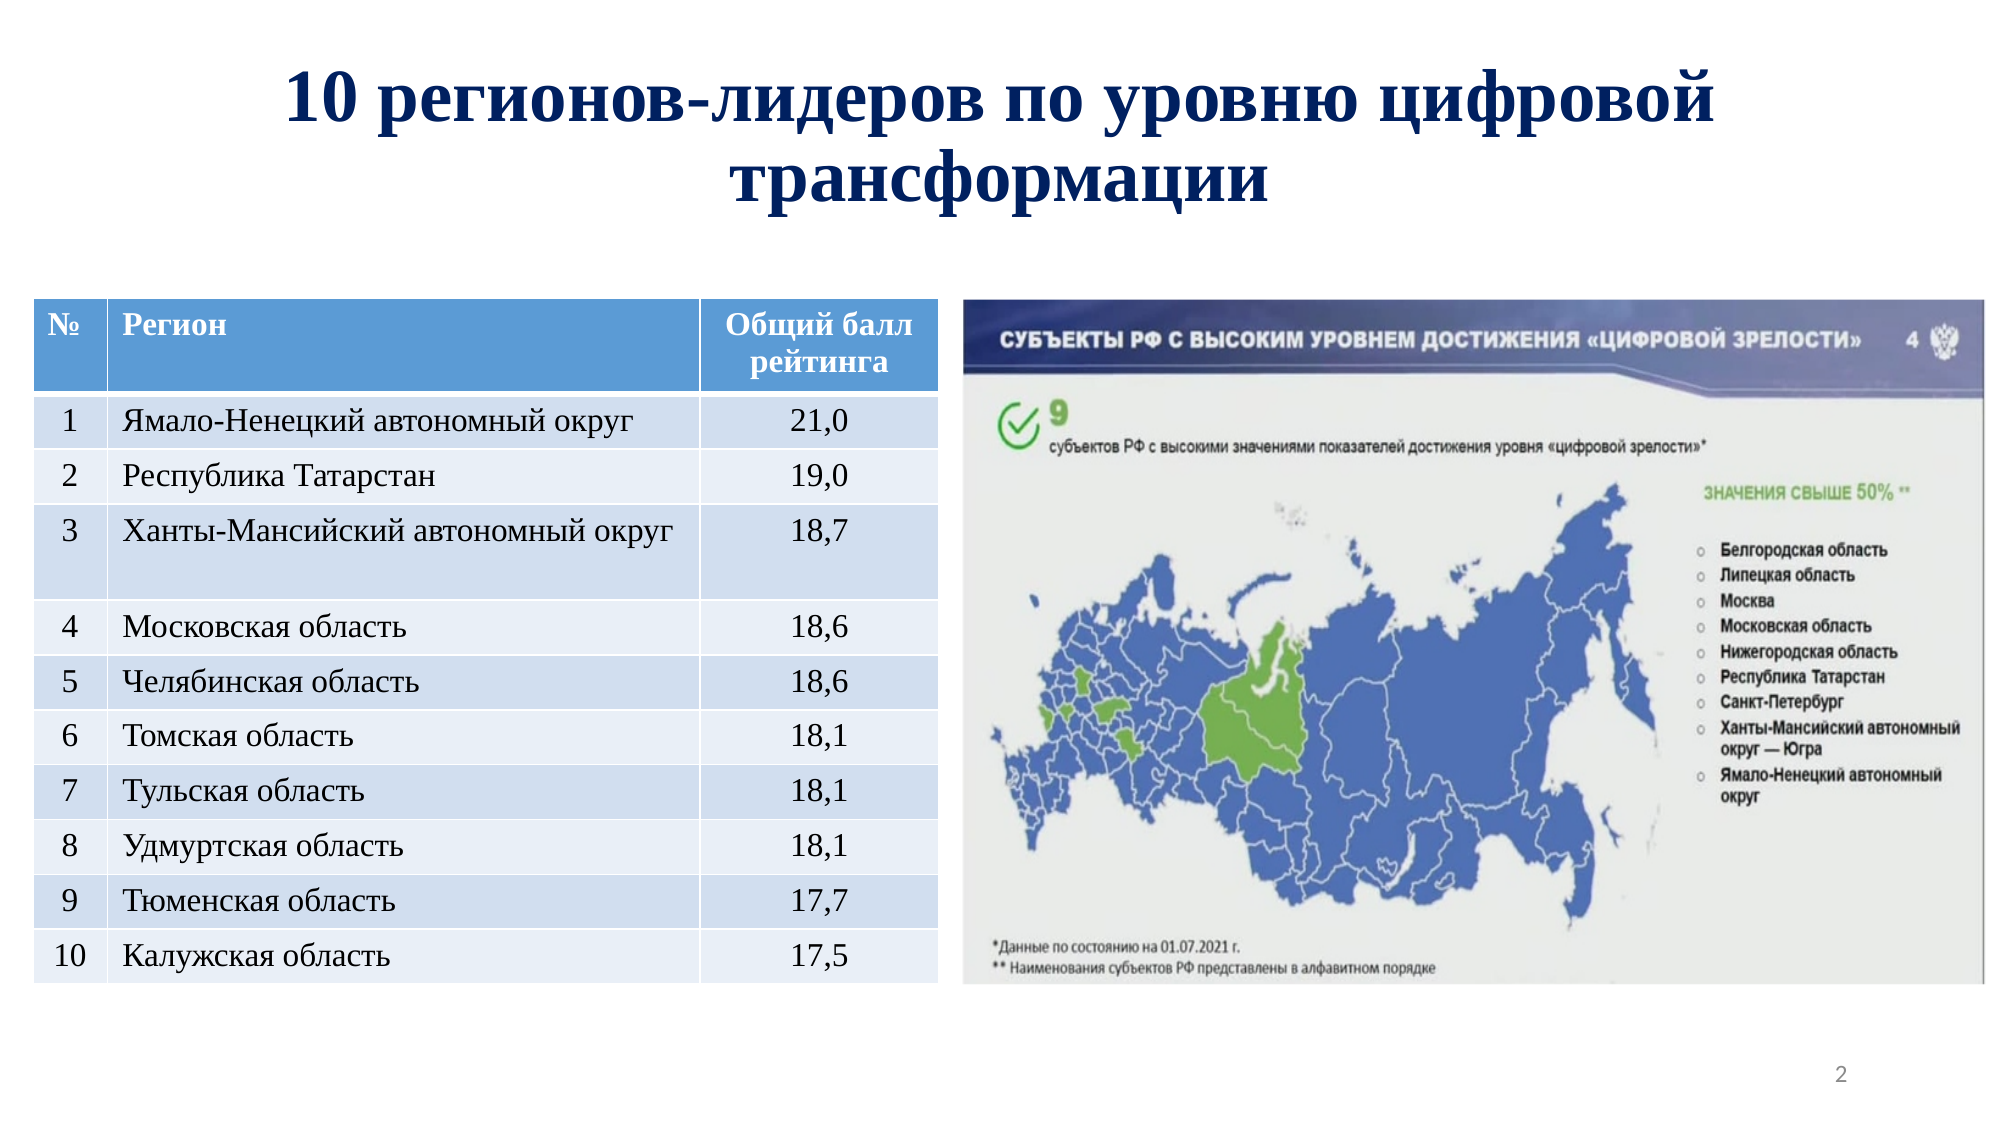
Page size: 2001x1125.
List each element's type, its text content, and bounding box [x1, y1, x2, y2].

table_cell 18,6 [701, 656, 938, 709]
table_cell 1 [34, 397, 107, 448]
table_cell 7 [34, 765, 107, 819]
table_cell Челябинская область [108, 656, 699, 709]
picture [962, 297, 2000, 1002]
table_cell 19,0 [701, 450, 938, 503]
table_cell 21,0 [701, 397, 938, 448]
slide_number 2 [1412, 1042, 1863, 1103]
table_cell 4 [34, 601, 107, 654]
table_header Регион [108, 299, 699, 391]
table_cell 3 [34, 505, 107, 599]
table_cell 8 [34, 820, 107, 874]
table_cell 9 [34, 875, 107, 928]
table_cell 17,7 [701, 875, 938, 928]
table_cell 18,1 [701, 820, 938, 874]
table_cell 17,5 [701, 930, 938, 983]
table_header № [34, 299, 107, 391]
table_cell Московская область [108, 601, 699, 654]
table_cell Республика Татарстан [108, 450, 699, 503]
table_cell Калужская область [108, 930, 699, 983]
table_cell 5 [34, 656, 107, 709]
table_cell Ямало-Ненецкий автономный округ [108, 397, 699, 448]
title 10 регионов-лидеров по уровню цифровой трансформации [137, 28, 1863, 246]
table_cell 18,1 [701, 765, 938, 819]
table_cell Ханты-Мансийский автономный округ [108, 505, 699, 599]
table_cell Тульская область [108, 765, 699, 819]
table_header Общий балл рейтинга [701, 299, 938, 391]
table_cell Удмуртская область [108, 820, 699, 874]
table_cell 6 [34, 711, 107, 764]
table_cell 10 [34, 930, 107, 983]
table_cell Тюменская область [108, 875, 699, 928]
table_cell Томская область [108, 711, 699, 764]
table_cell 18,6 [701, 601, 938, 654]
table_cell 18,1 [701, 711, 938, 764]
table_cell 2 [34, 450, 107, 503]
table_cell 18,7 [701, 505, 938, 599]
